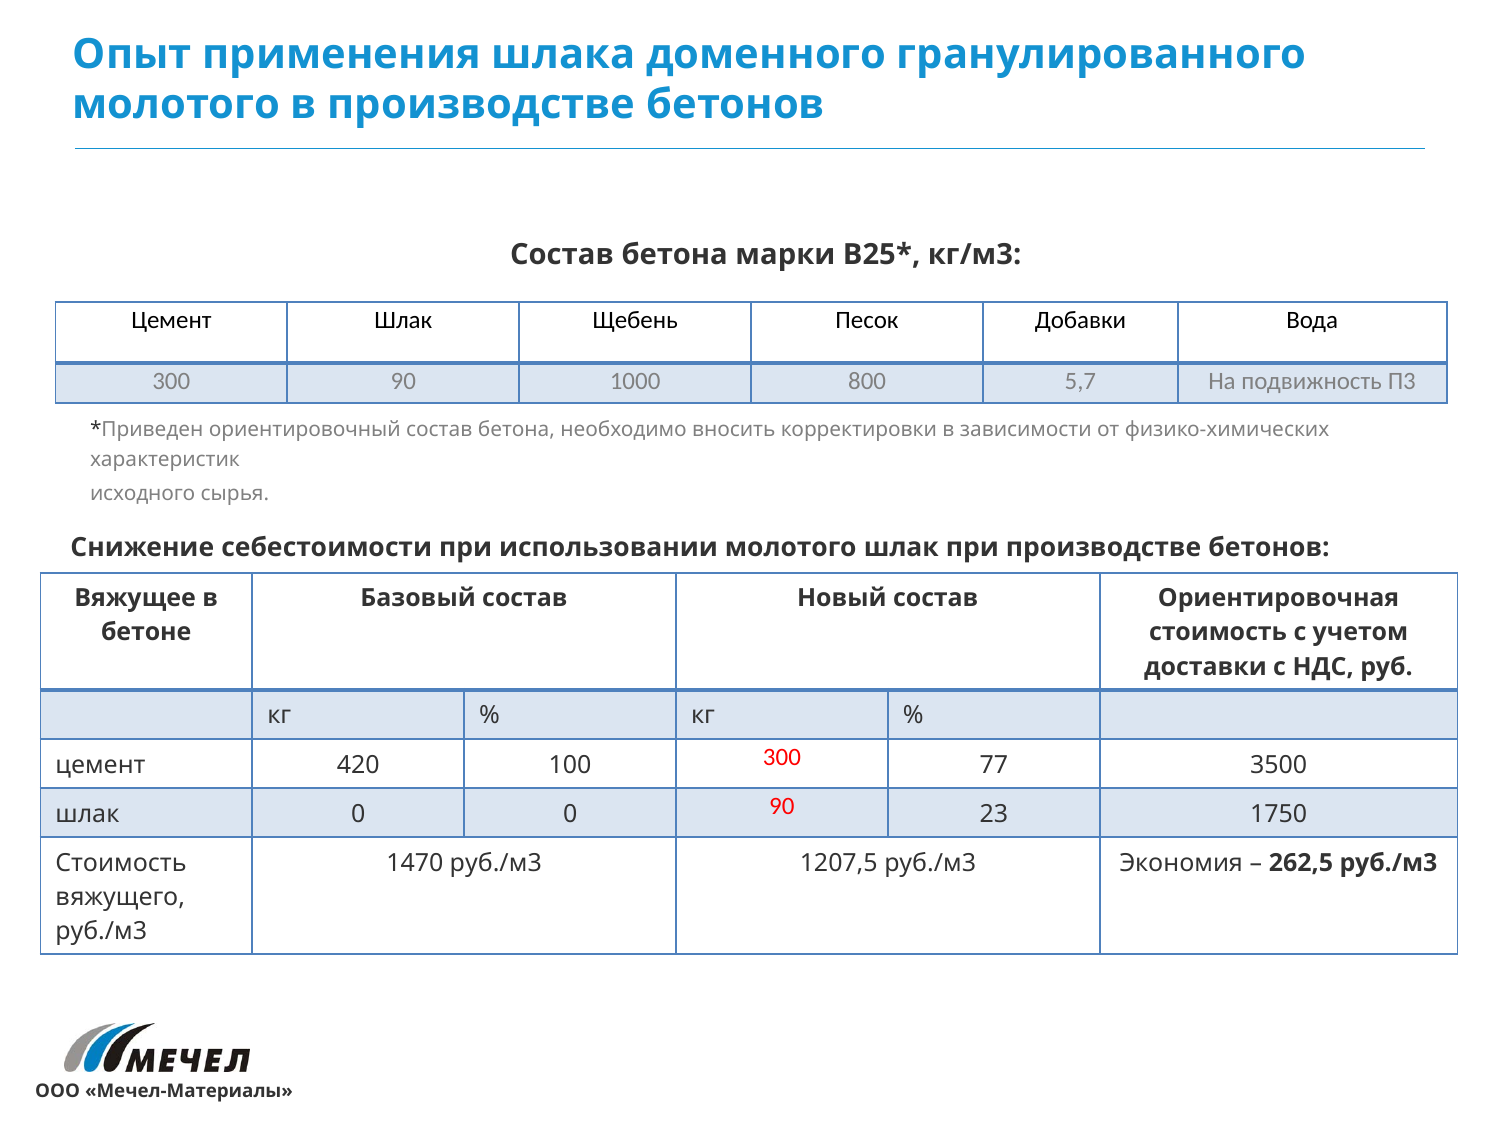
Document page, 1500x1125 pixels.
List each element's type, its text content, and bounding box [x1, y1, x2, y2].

table_cell кг [253, 692, 463, 738]
table_cell 300 [677, 740, 887, 787]
table_header Базовый состав [253, 574, 675, 688]
table_header Ориентировочная стоимость с учетом доставки с НДС, руб. [1101, 574, 1457, 688]
table_cell 90 [288, 365, 518, 402]
table_header Песок [752, 303, 982, 361]
table_cell 420 [253, 740, 463, 787]
table_cell 23 [889, 789, 1099, 836]
table_cell 1470 руб./м3 [253, 838, 675, 953]
table_cell 300 [56, 365, 286, 402]
table_cell 1750 [1101, 789, 1457, 836]
table_header Вяжущее в бетоне [41, 574, 251, 688]
table_cell 0 [253, 789, 463, 836]
table_header Шлак [288, 303, 518, 361]
table_cell 1207,5 руб./м3 [677, 838, 1099, 953]
table_cell 1000 [520, 365, 750, 402]
table_cell цемент [41, 740, 251, 787]
text_box ООО «Мечел-Материалы» [17, 1071, 311, 1109]
table_cell 3500 [1101, 740, 1457, 787]
table_cell 100 [465, 740, 675, 787]
table_cell 0 [465, 789, 675, 836]
table_header Вода [1179, 303, 1446, 361]
table_cell % [465, 692, 675, 738]
table_cell 77 [889, 740, 1099, 787]
table_cell Стоимость вяжущего, руб./м3 [41, 838, 251, 953]
text_box Снижение себестоимости при использовании молотого шлак при производстве бетонов: [55, 513, 1359, 572]
table_cell [1101, 692, 1457, 738]
table_header Щебень [520, 303, 750, 361]
table_cell Экономия – 262,5 руб./м3 [1101, 838, 1457, 953]
table_cell шлак [41, 789, 251, 836]
table_header Цемент [56, 303, 286, 361]
table_cell 5,7 [984, 365, 1177, 402]
title Опыт применения шлака доменного гранулированного молотого в производстве бетонов [57, 7, 1408, 147]
table_cell % [889, 692, 1099, 738]
table_header Новый состав [677, 574, 1099, 688]
table_header Добавки [984, 303, 1177, 361]
text_box Состав бетона марки В25*, кг/м3: *Приведен ориентировочный состав бетона, необходимо вносить корректировки в зависимости от физико-химических характеристик исходного сырья. [75, 194, 1458, 514]
picture [64, 1022, 250, 1072]
table_cell [41, 692, 251, 738]
table_cell кг [677, 692, 887, 738]
table_cell 90 [677, 789, 887, 836]
table_cell 800 [752, 365, 982, 402]
table_cell На подвижность П3 [1179, 365, 1446, 402]
